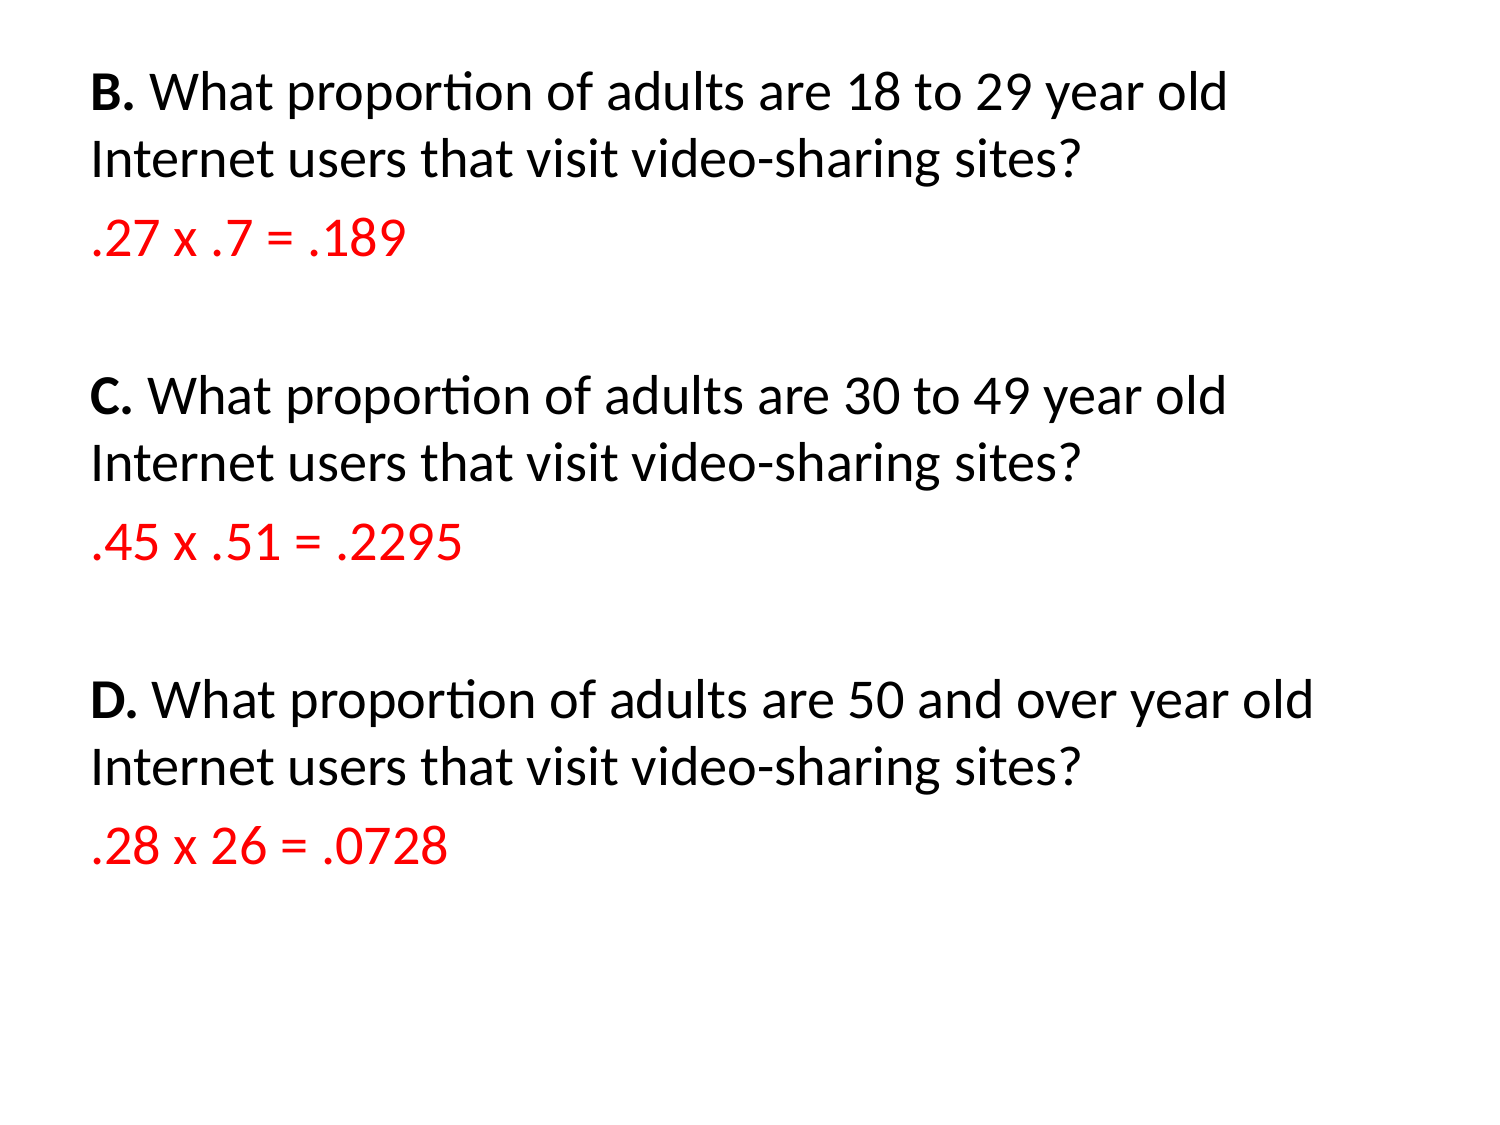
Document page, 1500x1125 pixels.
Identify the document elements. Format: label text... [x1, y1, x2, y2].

list B. What proportion of adults are 18 to 29 year old Internet users that visit video-sharing sites? .27 x .7 = .189 C. What proportion of adults are 30 to 49 year old Internet users that visit video-sharing sites? .45 x .51 = .2295 D. What proportion of adults are 50 and over year old Internet users that visit video-sharing sites? .28 x 26 = .0728 [75, 46, 1425, 1057]
